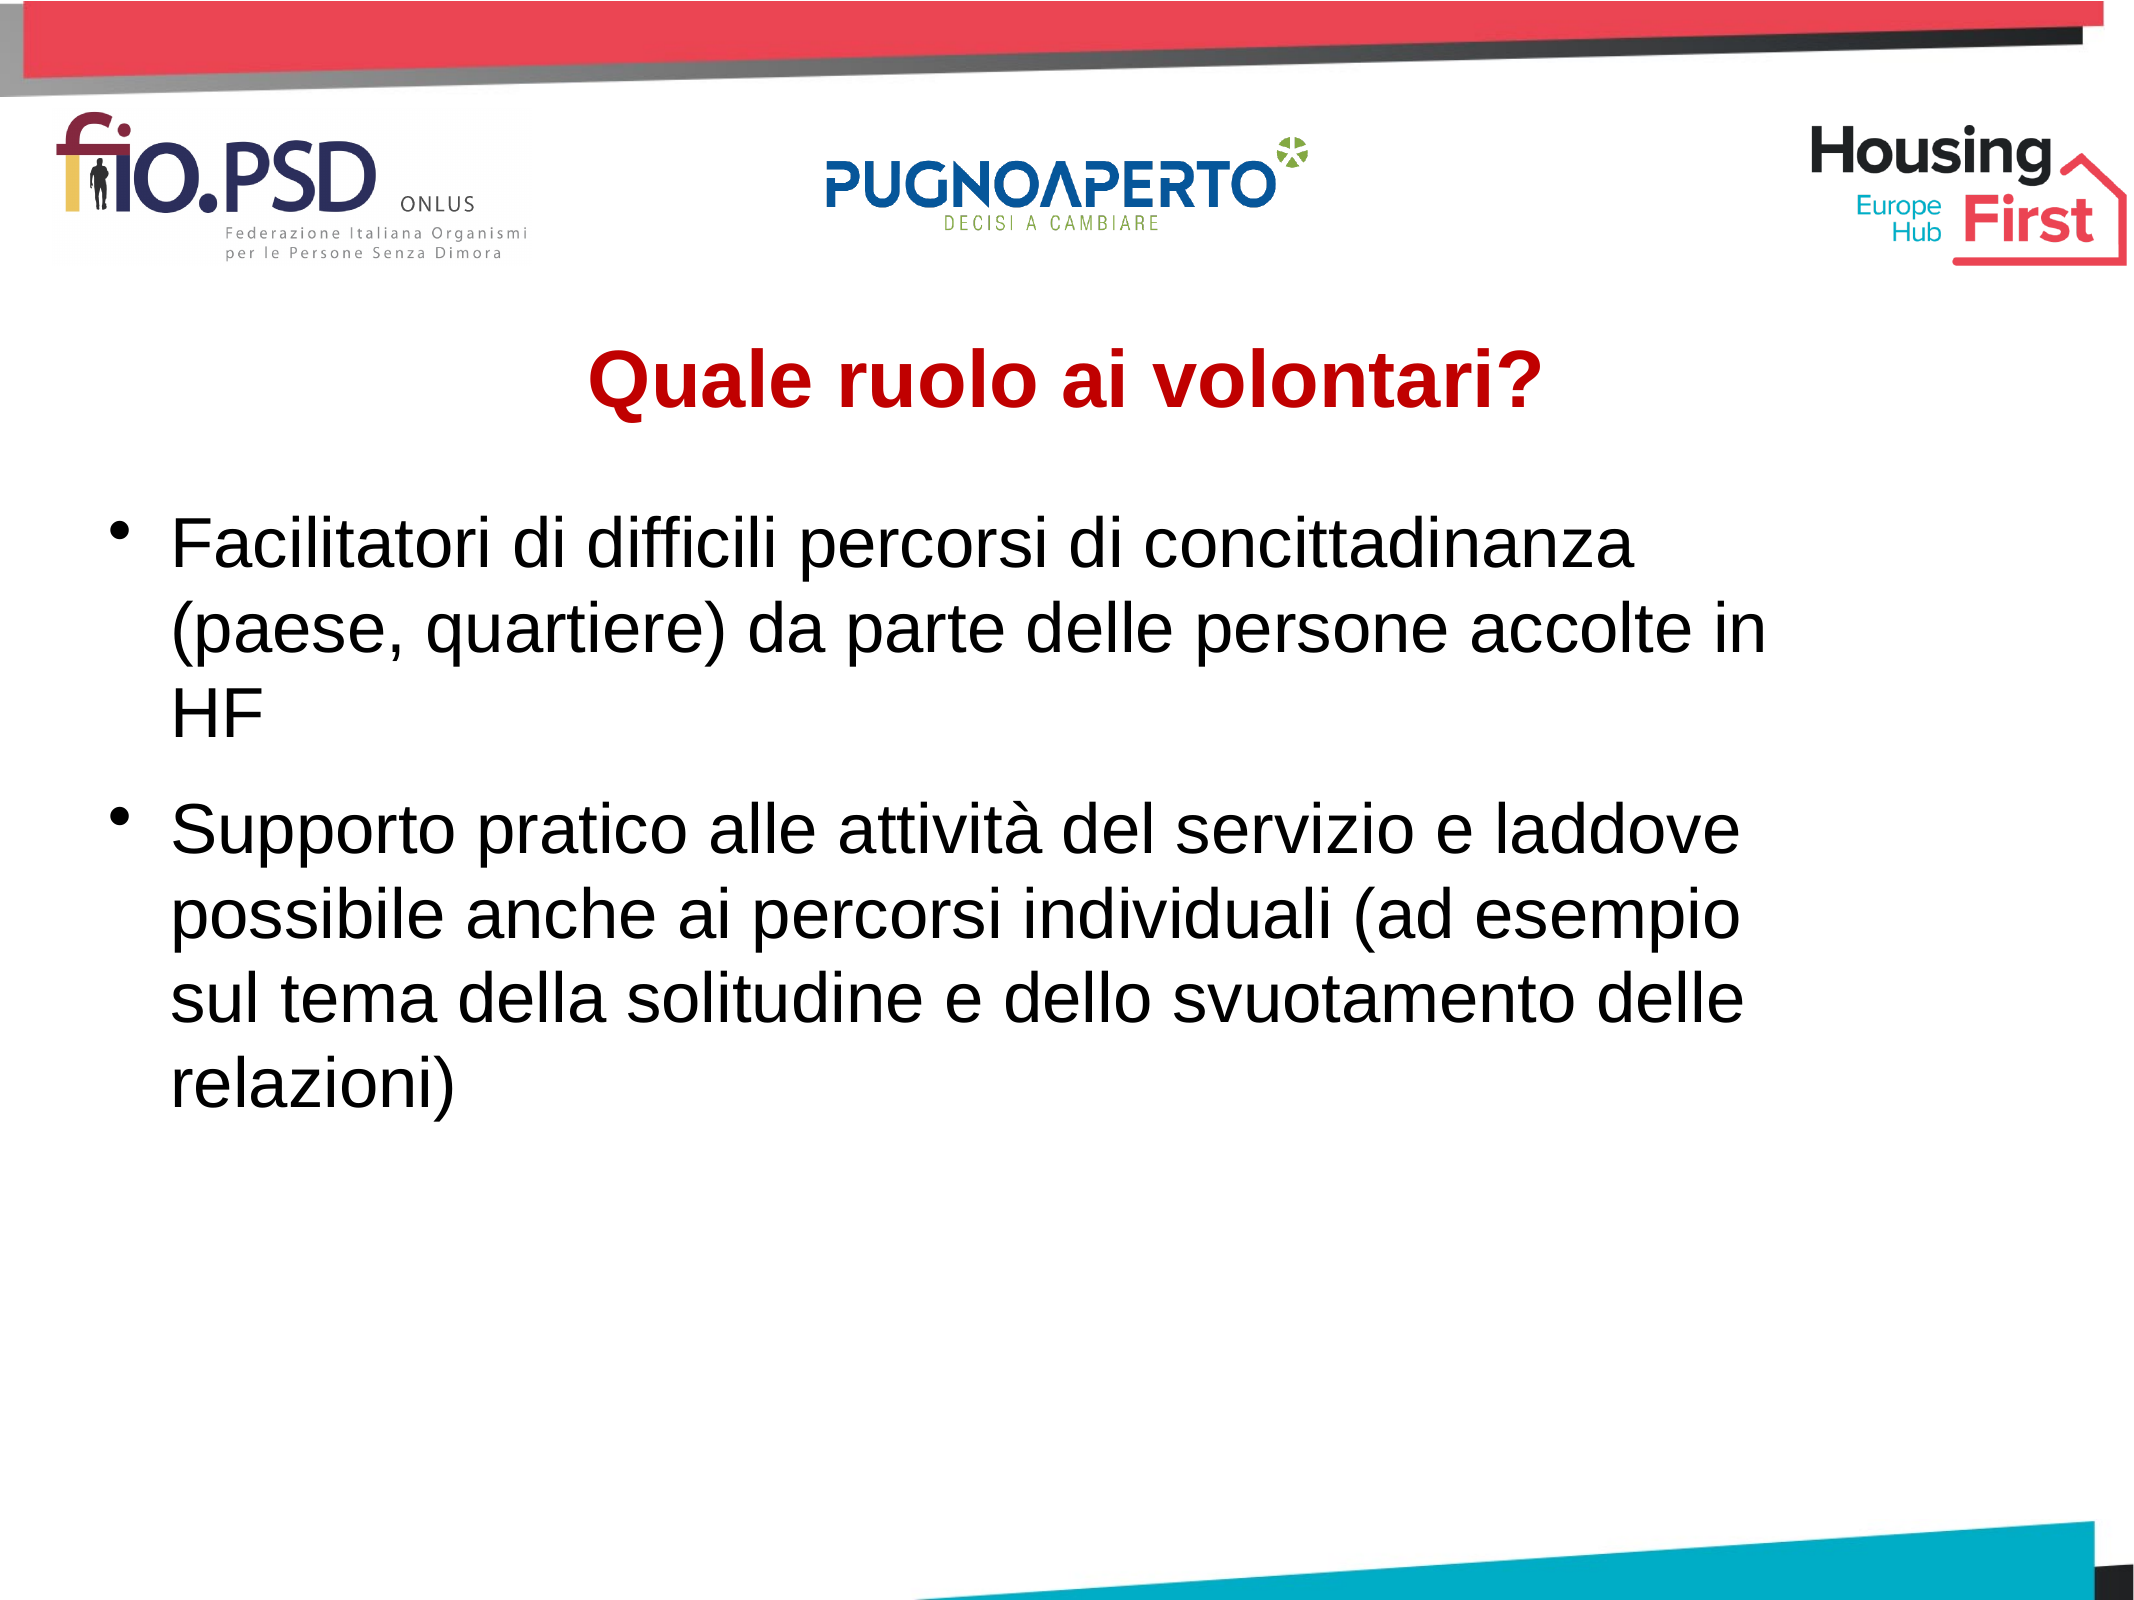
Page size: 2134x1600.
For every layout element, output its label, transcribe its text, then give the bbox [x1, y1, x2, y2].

picture [373, 1519, 2134, 1600]
text_box Quale ruolo ai volontari? [579, 318, 1554, 433]
picture [52, 108, 532, 266]
picture [0, 0, 2134, 396]
text_box Facilitatori di difficili percorsi di concittadinanza (paese, quartiere) da parte delle persone accolte in HF Supporto pratico alle attività del servizio e laddove possibile anche ai percorsi individuali (ad esempio sul tema della solitudine e dello svuotamento delle relazioni) [97, 485, 1800, 1133]
